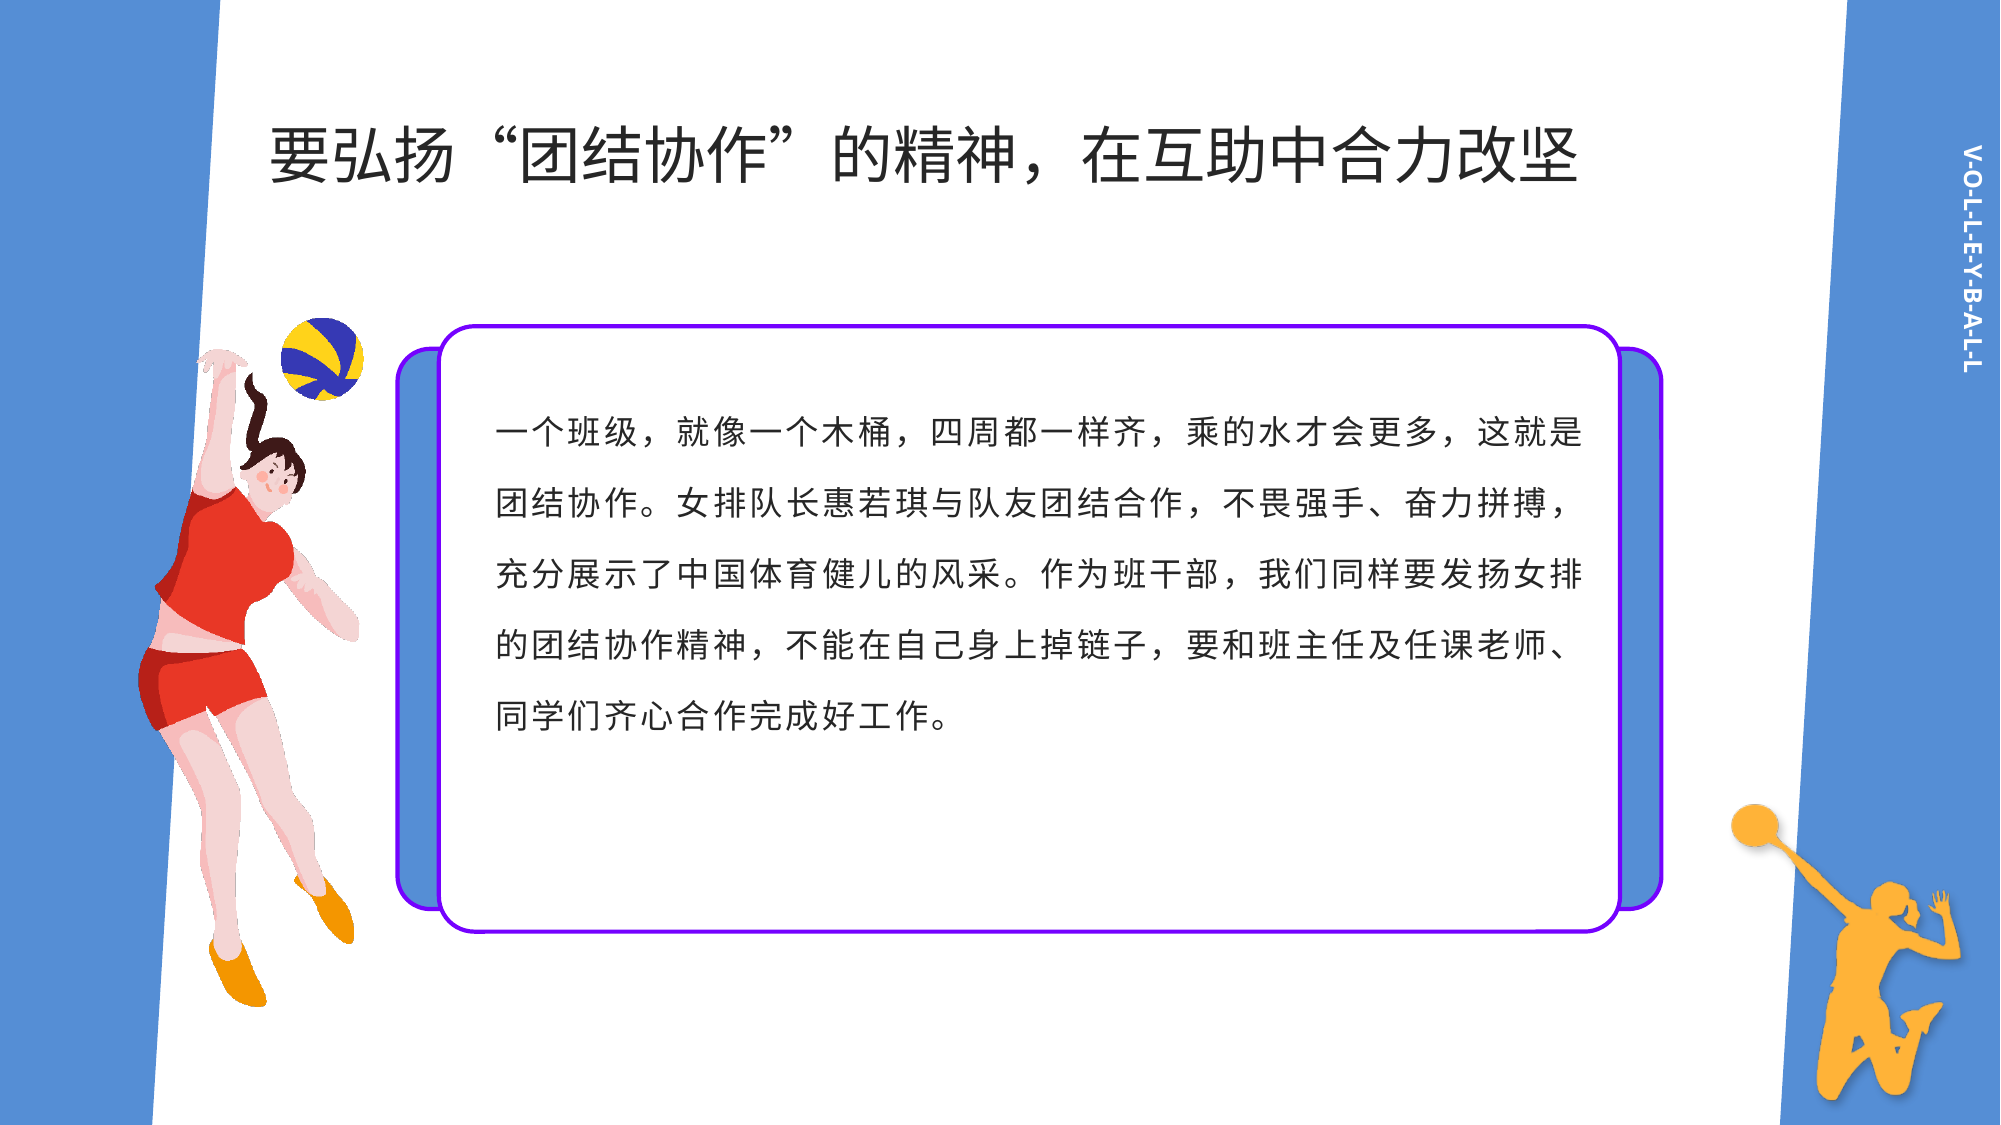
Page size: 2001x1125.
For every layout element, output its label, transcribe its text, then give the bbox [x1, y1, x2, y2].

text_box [397, 325, 1662, 932]
text_box 要弘扬“团结协作”的精神，在互助中合力改坚 [196, 101, 1805, 206]
picture [86, 299, 440, 1024]
picture [1696, 758, 2000, 1125]
